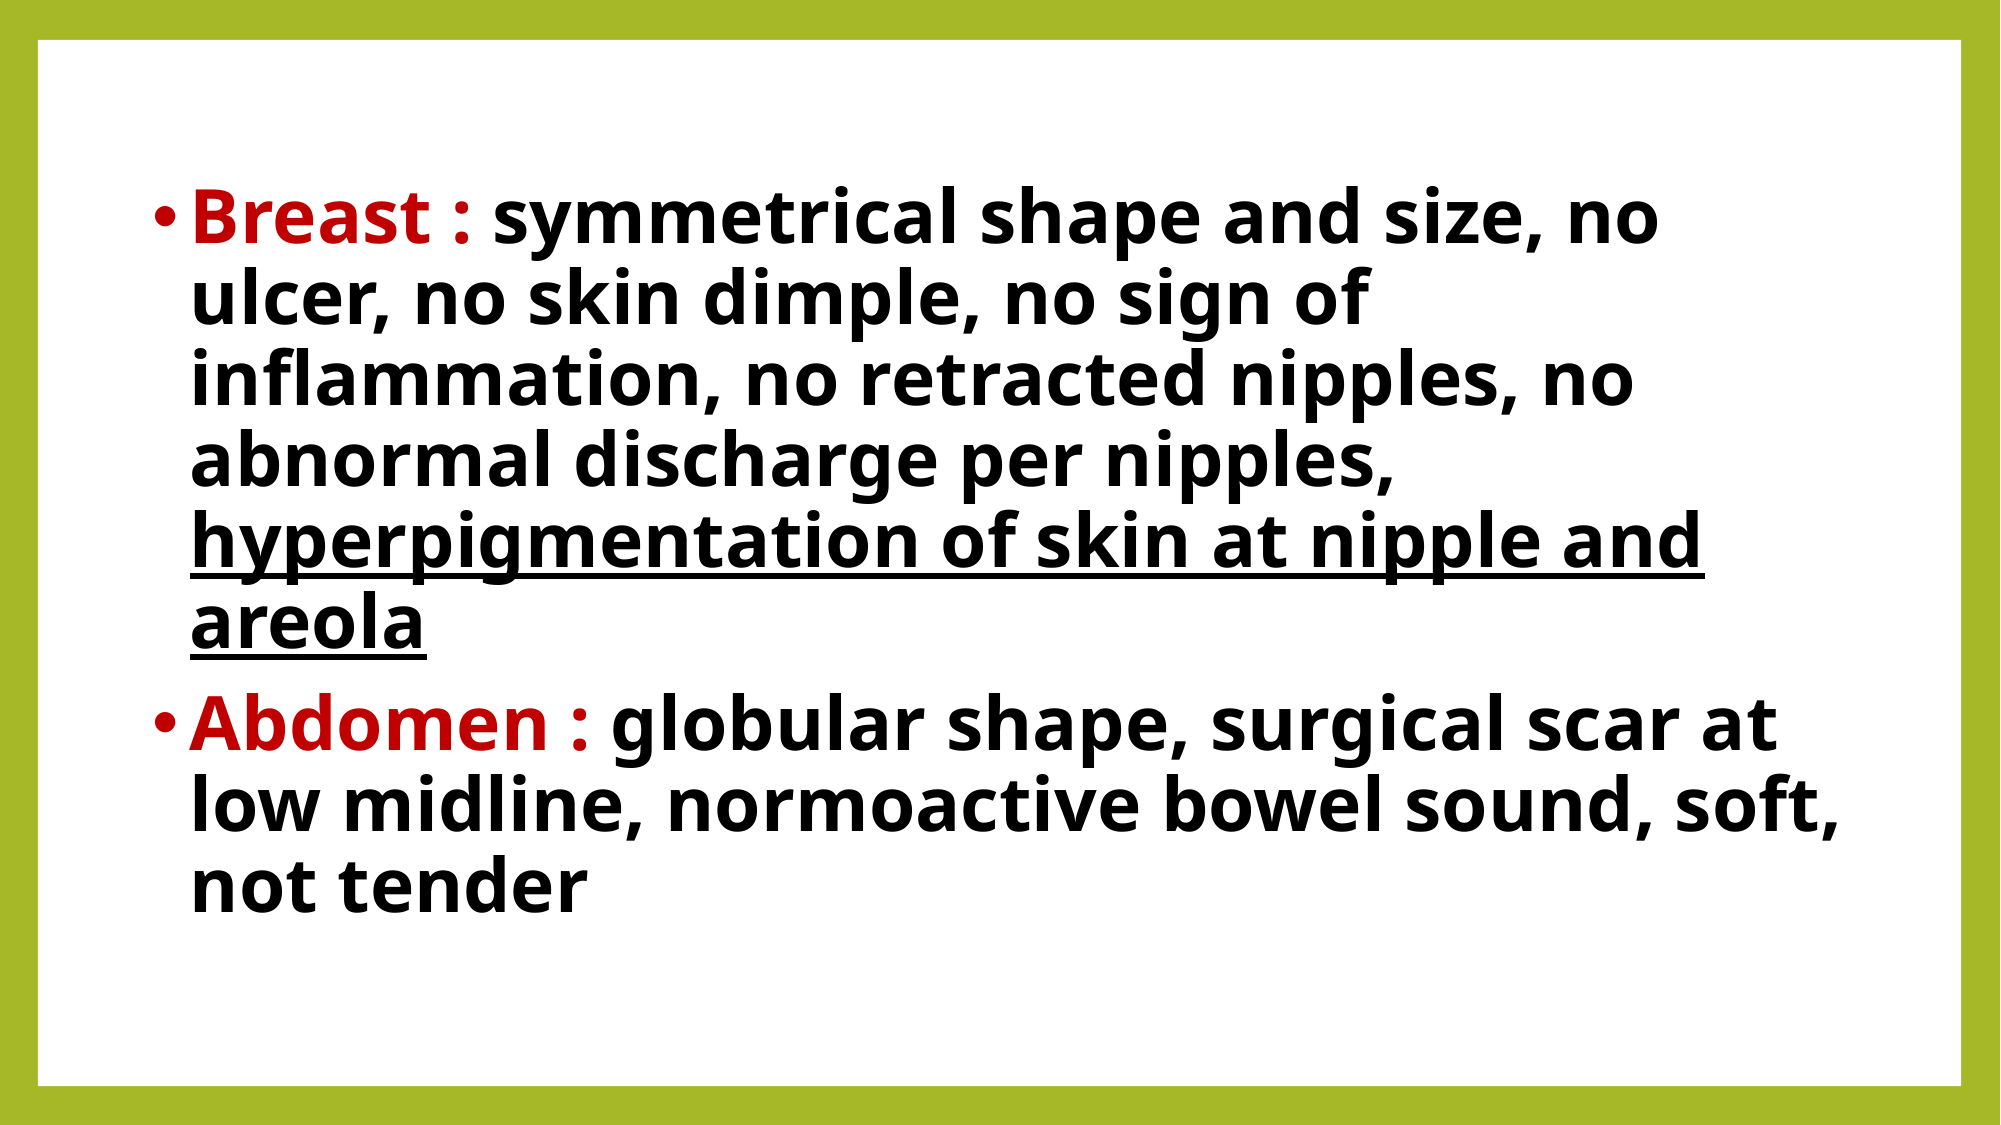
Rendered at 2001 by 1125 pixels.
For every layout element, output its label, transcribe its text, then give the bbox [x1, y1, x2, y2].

list Breast : symmetrical shape and size, no ulcer, no skin dimple, no sign of inflammation, no retracted nipples, no abnormal discharge per nipples, hyperpigmentation of skin at nipple and areola Abdomen : globular shape, surgical scar at low midline, normoactive bowel sound, soft, not tender [137, 171, 1863, 1014]
